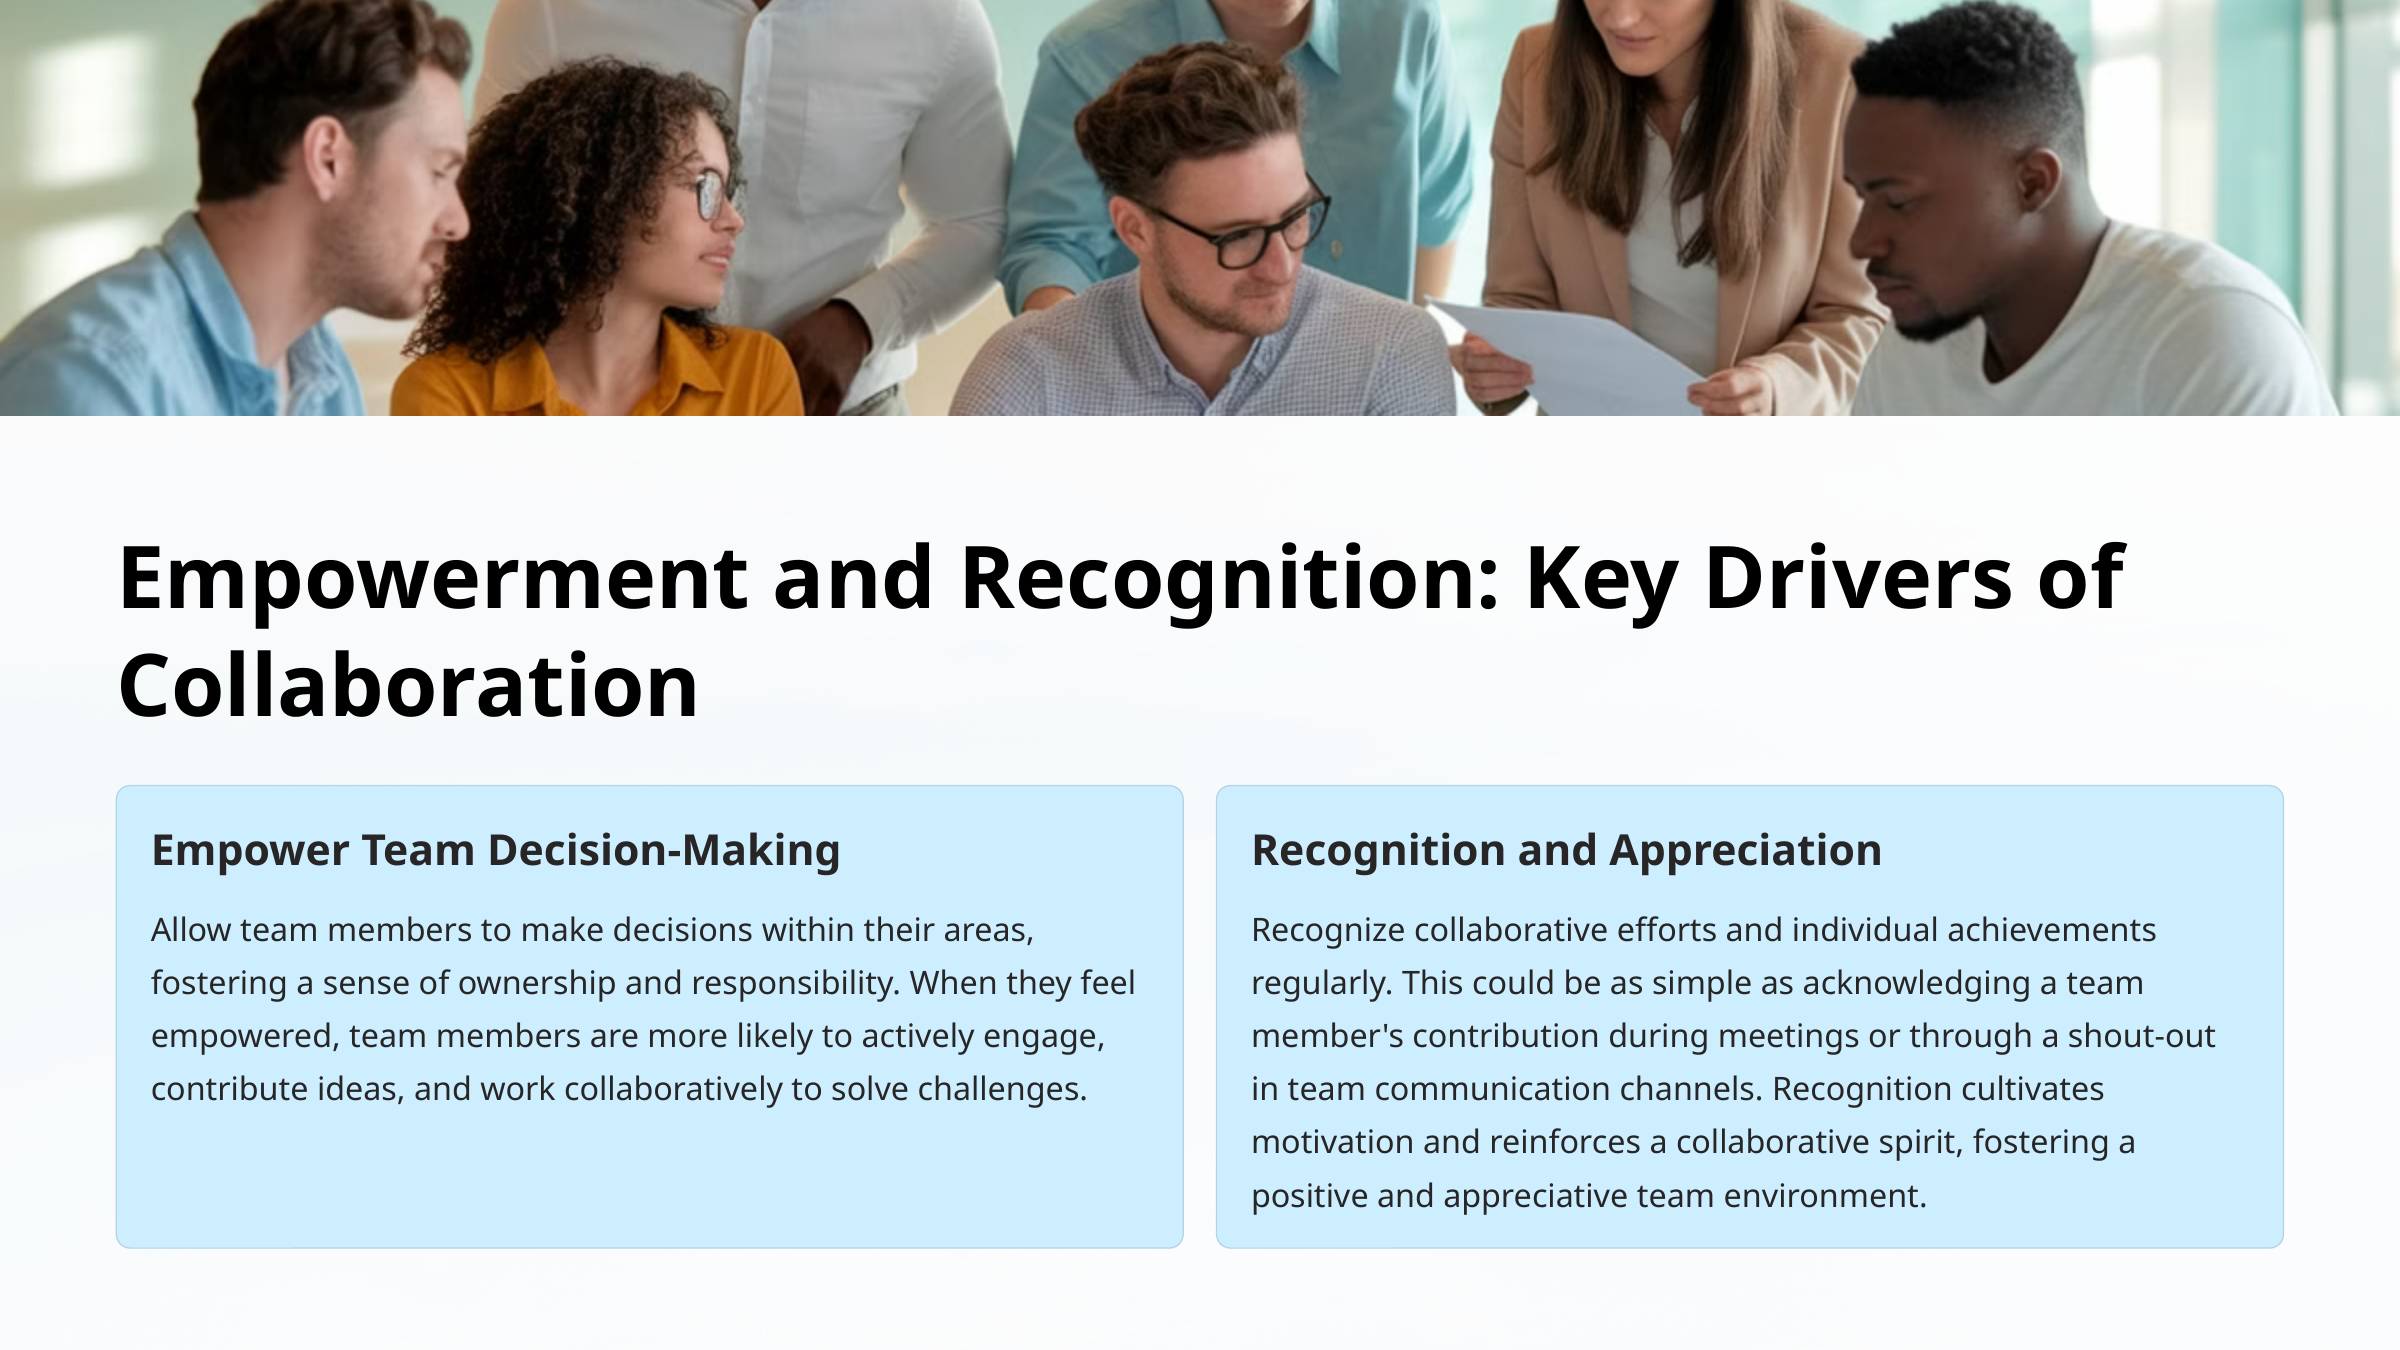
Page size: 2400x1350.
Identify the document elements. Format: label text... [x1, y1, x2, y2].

text_box [116, 785, 1184, 1249]
text_box Recognition and Appreciation [1251, 819, 1853, 875]
text_box Empowerment and Recognition: Key Drivers of Collaboration [116, 517, 2284, 736]
text_box Allow team members to make decisions within their areas, fostering a sense of ownership and responsibility. When they feel empowered, team members are more likely to actively engage, contribute ideas, and work collaboratively to solve challenges. [150, 894, 1149, 1161]
text_box [1216, 785, 2284, 1249]
text_box Empower Team Decision-Making [150, 819, 811, 875]
text_box Recognize collaborative efforts and individual achievements regularly. This could be as simple as acknowledging a team member's contribution during meetings or through a shout-out in team communication channels. Recognition cultivates motivation and reinforces a collaborative spirit, fostering a positive and appreciative team environment. [1251, 894, 2250, 1214]
picture [0, 0, 2400, 416]
